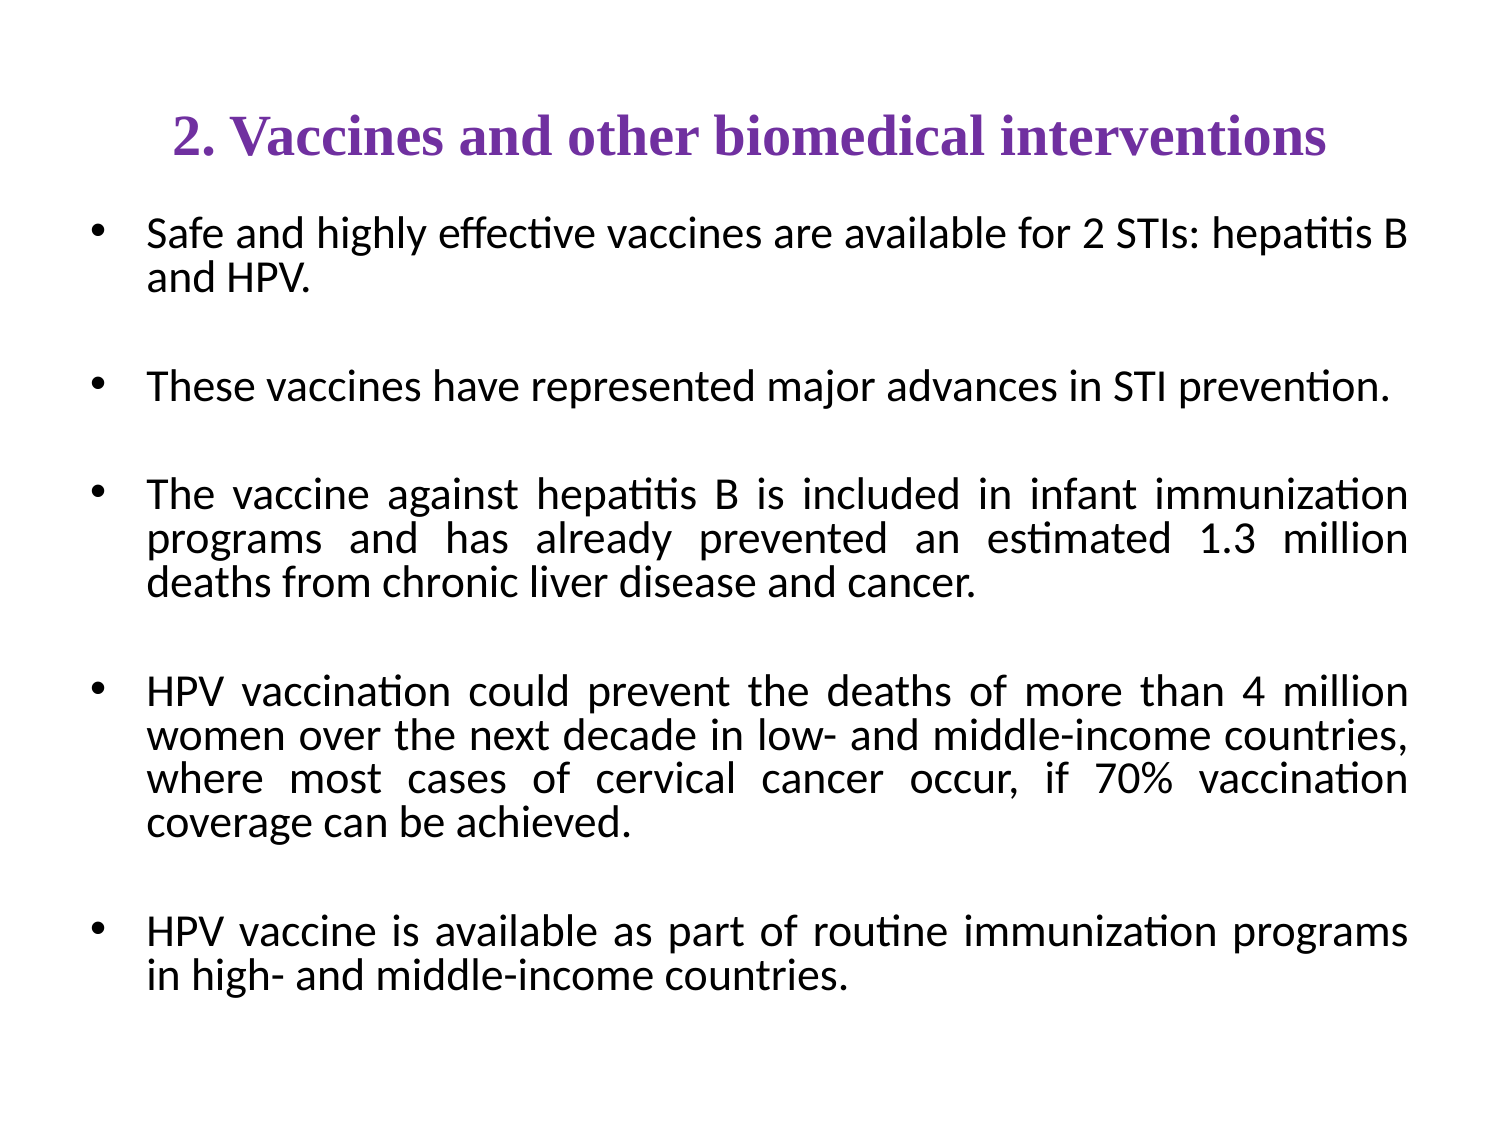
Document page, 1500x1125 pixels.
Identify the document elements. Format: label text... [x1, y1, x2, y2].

title 2. Vaccines and other biomedical interventions [75, 45, 1425, 206]
list Safe and highly effective vaccines are available for 2 STIs: hepatitis B and HPV. These vaccines have represented major advances in STI prevention. The vaccine against hepatitis B is included in infant immunization programs and has already prevented an estimated 1.3 million deaths from chronic liver disease and cancer. HPV vaccination could prevent the deaths of more than 4 million women over the next decade in low- and middle-income countries, where most cases of cervical cancer occur, if 70% vaccination coverage can be achieved. HPV vaccine is available as part of routine immunization programs in high- and middle-income countries. [75, 206, 1425, 1005]
